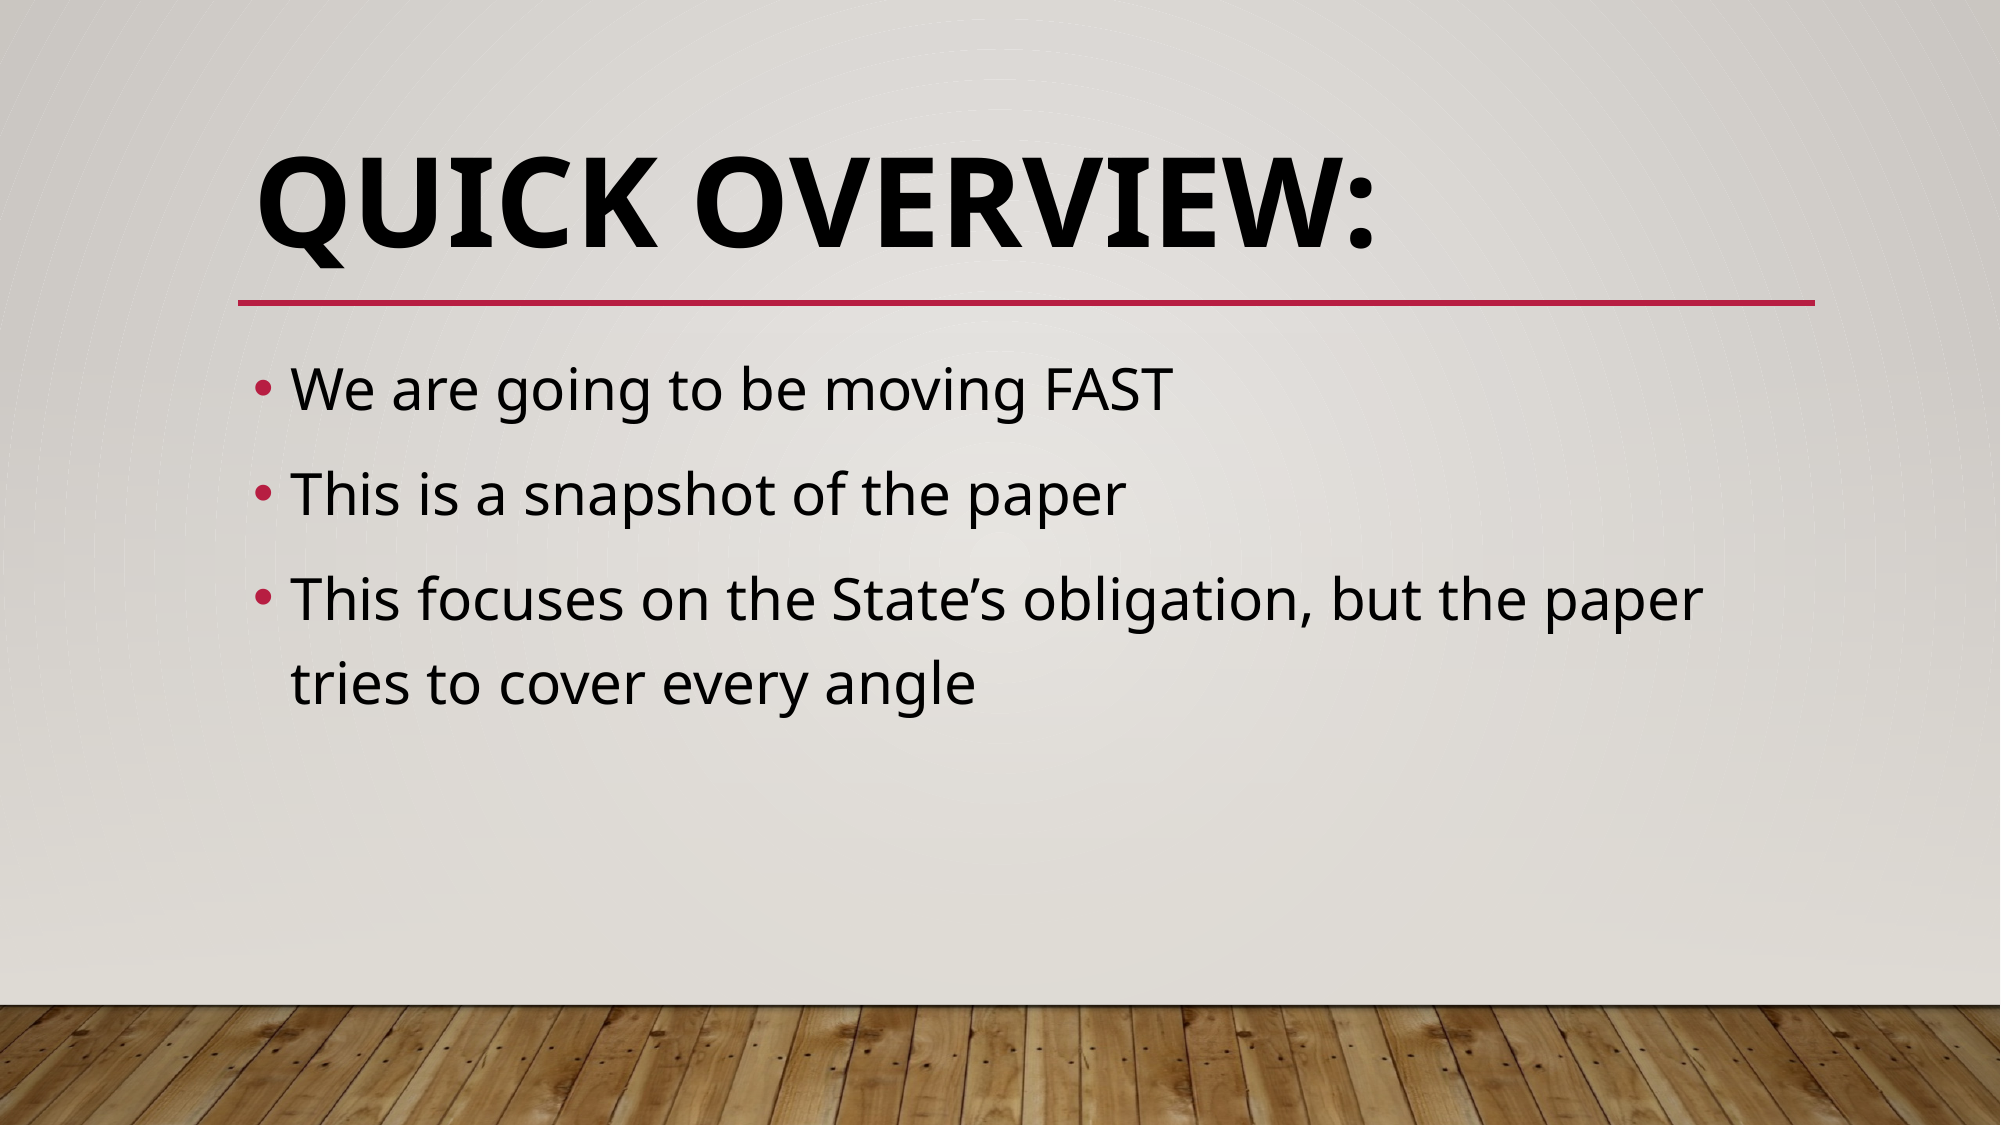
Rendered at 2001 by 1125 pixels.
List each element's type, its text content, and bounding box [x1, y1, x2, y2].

picture [0, 1005, 2000, 1125]
title Quick Overview: [238, 131, 1814, 305]
list We are going to be moving FAST This is a snapshot of the paper This focuses on the State’s obligation, but the paper tries to cover every angle [238, 330, 1814, 897]
